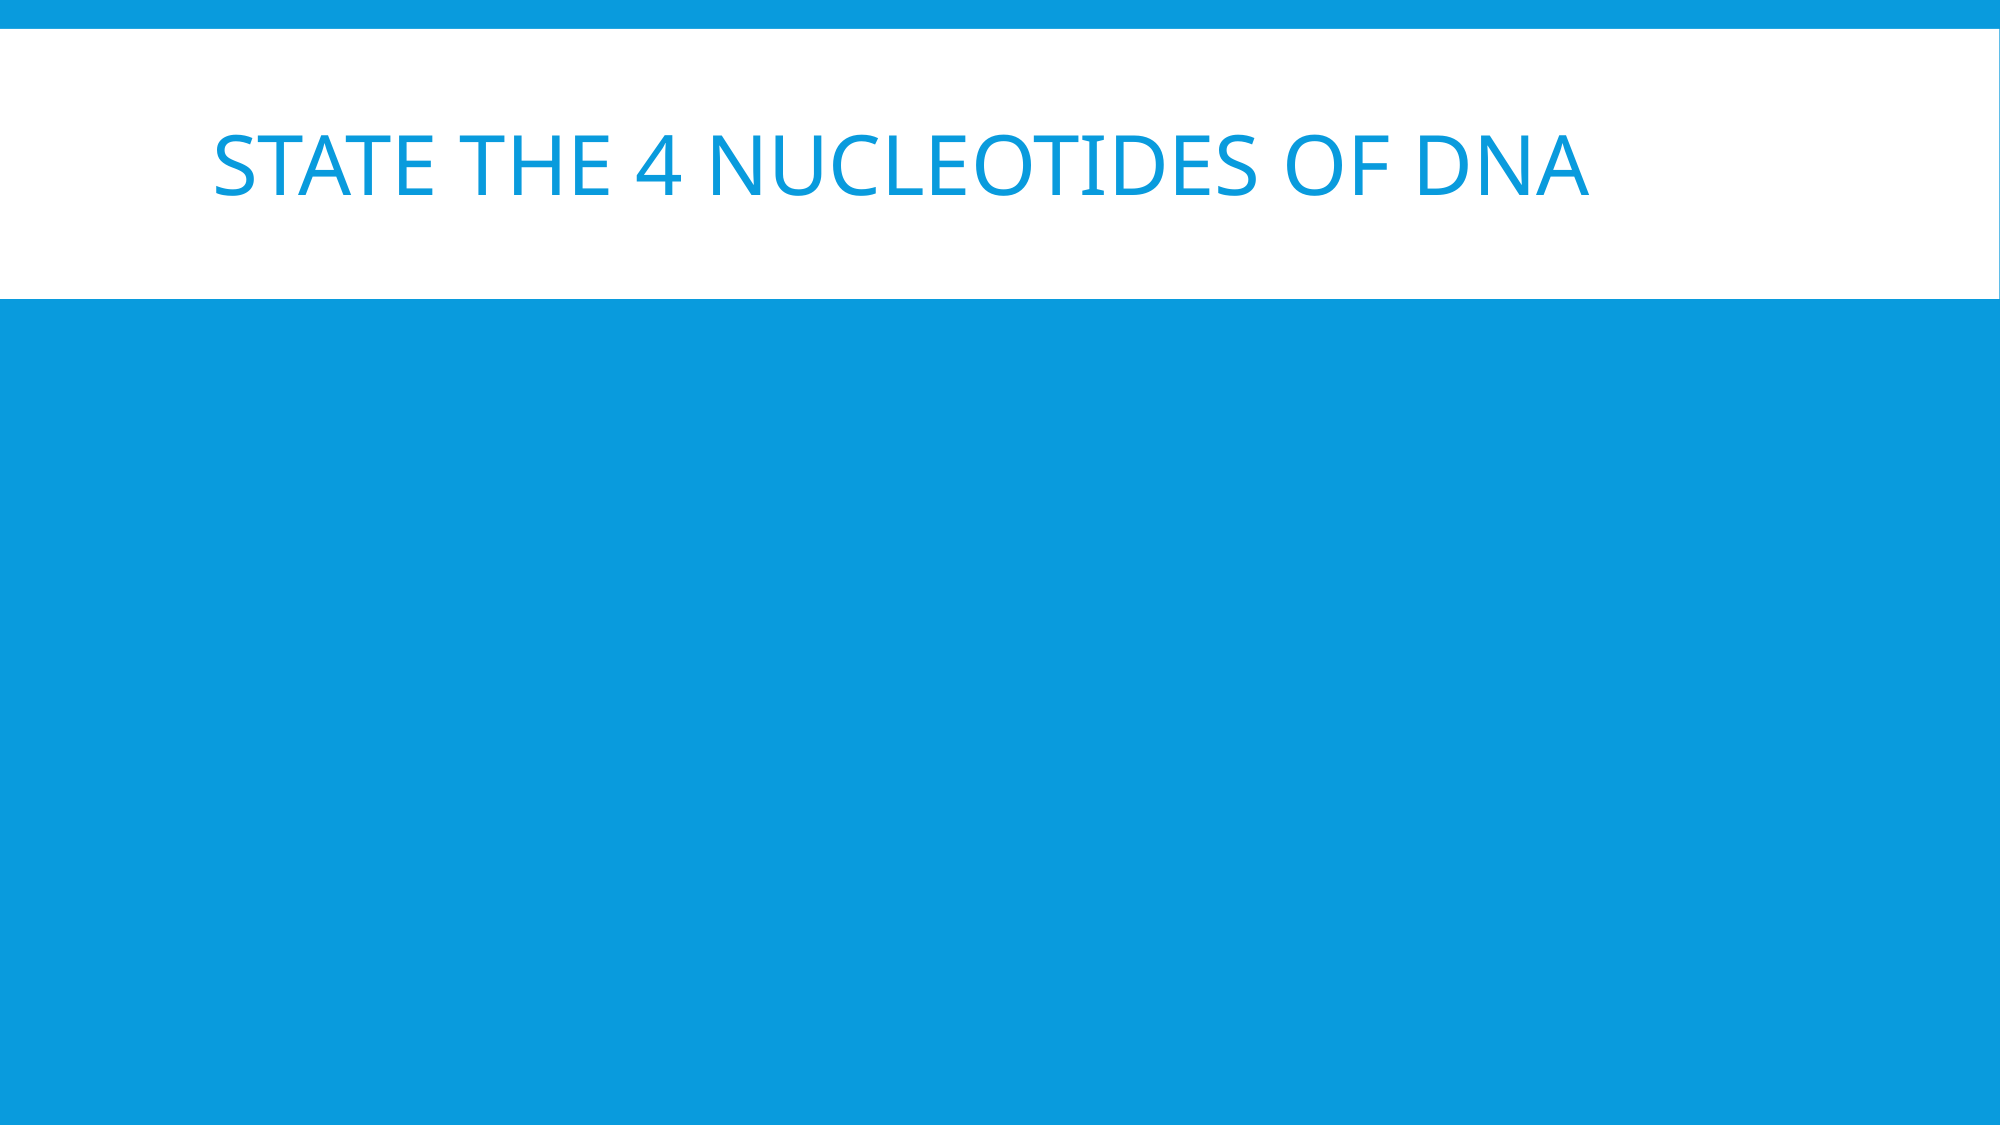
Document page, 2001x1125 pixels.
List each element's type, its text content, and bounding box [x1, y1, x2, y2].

title State the 4 nucleotides of DNA [197, 46, 1803, 295]
